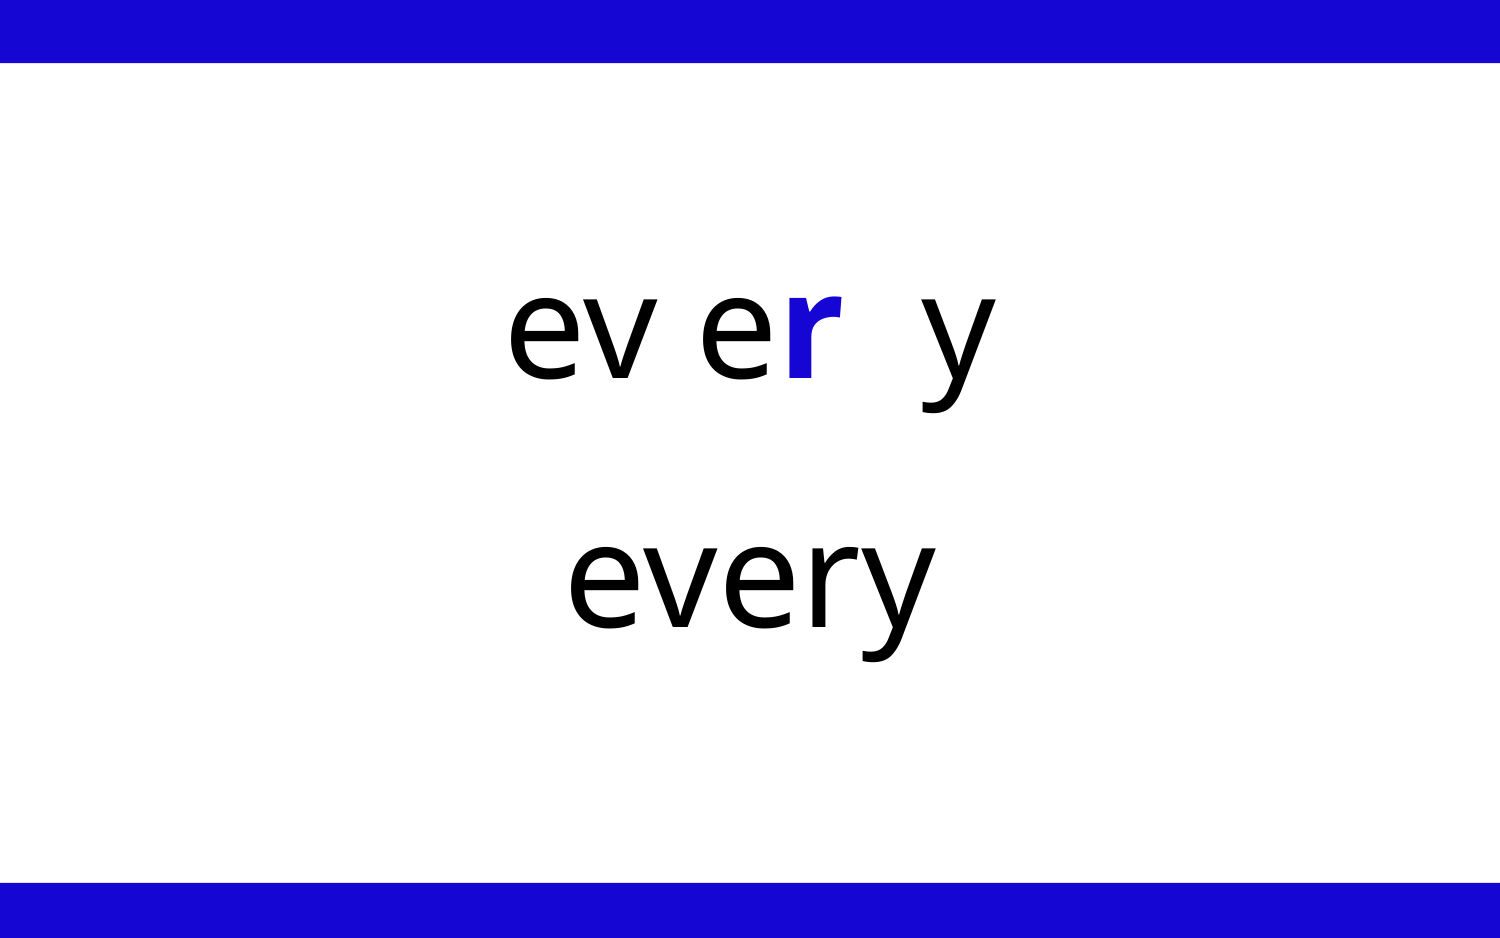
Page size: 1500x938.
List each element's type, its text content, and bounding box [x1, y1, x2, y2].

text_box ev er y [0, 244, 1500, 419]
text_box [0, 882, 1500, 938]
text_box [0, 0, 1500, 64]
text_box every [0, 492, 1500, 667]
